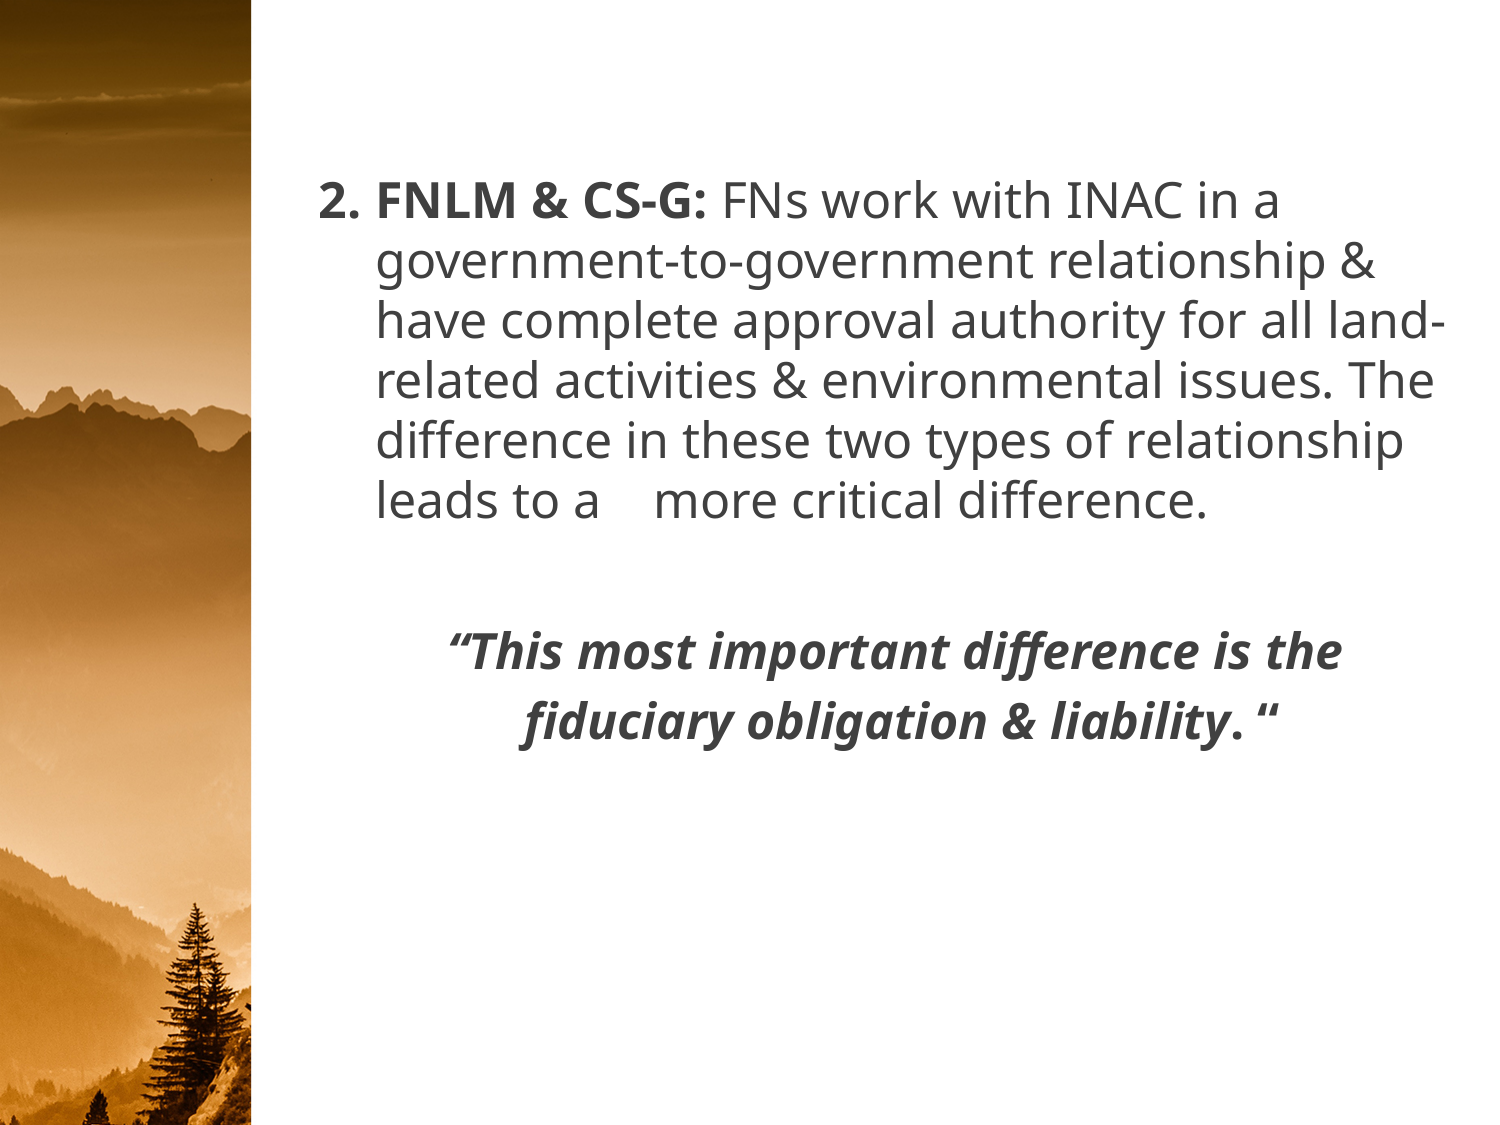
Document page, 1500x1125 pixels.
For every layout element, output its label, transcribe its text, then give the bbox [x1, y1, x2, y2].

picture [0, 0, 1500, 1125]
list FNLM & CS-G: FNs work with INAC in a government-to-government relationship & have complete approval authority for all land-related activities & environmental issues. The difference in these two types of relationship leads to a more critical difference. “This most important difference is the fiduciary obligation & liability. “ [253, 160, 1500, 983]
